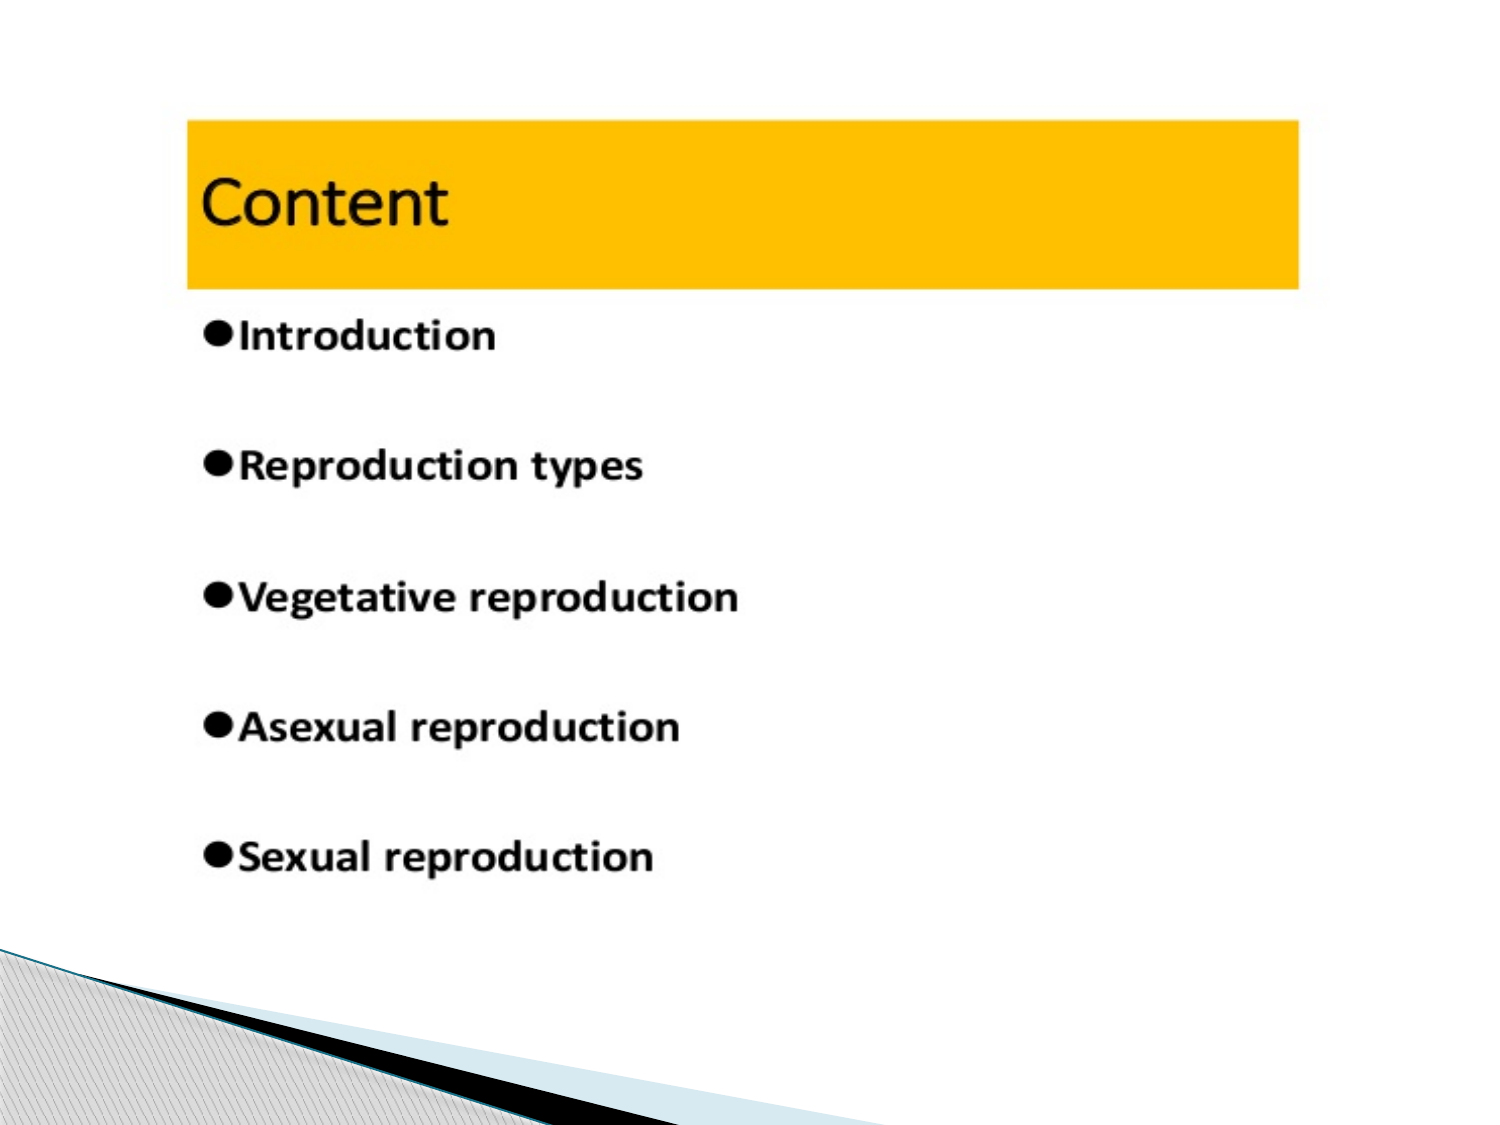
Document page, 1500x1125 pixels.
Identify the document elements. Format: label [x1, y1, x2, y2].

picture [99, 74, 1388, 951]
